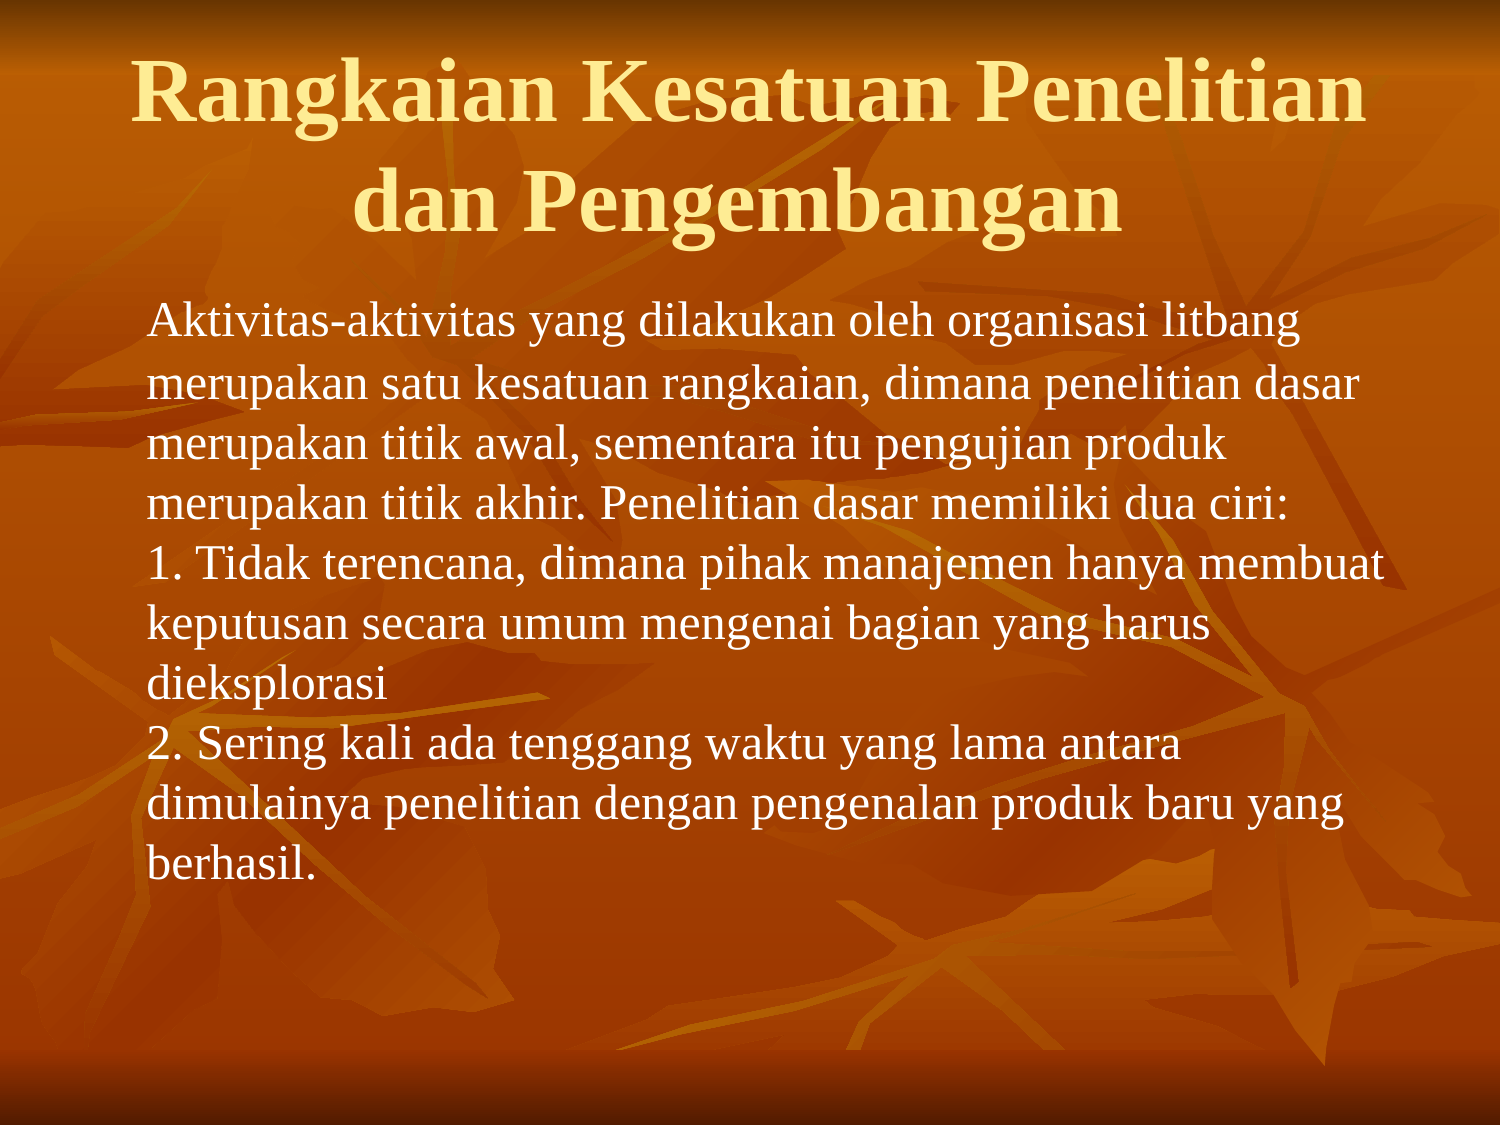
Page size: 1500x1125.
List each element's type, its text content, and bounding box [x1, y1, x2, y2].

list Aktivitas-aktivitas yang dilakukan oleh organisasi litbang merupakan satu kesatuan rangkaian, dimana penelitian dasar merupakan titik awal, sementara itu pengujian produk merupakan titik akhir. Penelitian dasar memiliki dua ciri: 1. Tidak terencana, dimana pihak manajemen hanya membuat keputusan secara umum mengenai bagian yang harus dieksplorasi 2. Sering kali ada tenggang waktu yang lama antara dimulainya penelitian dengan pengenalan produk baru yang berhasil. [74, 262, 1426, 1006]
title Rangkaian Kesatuan Penelitian dan Pengembangan [74, 45, 1426, 234]
